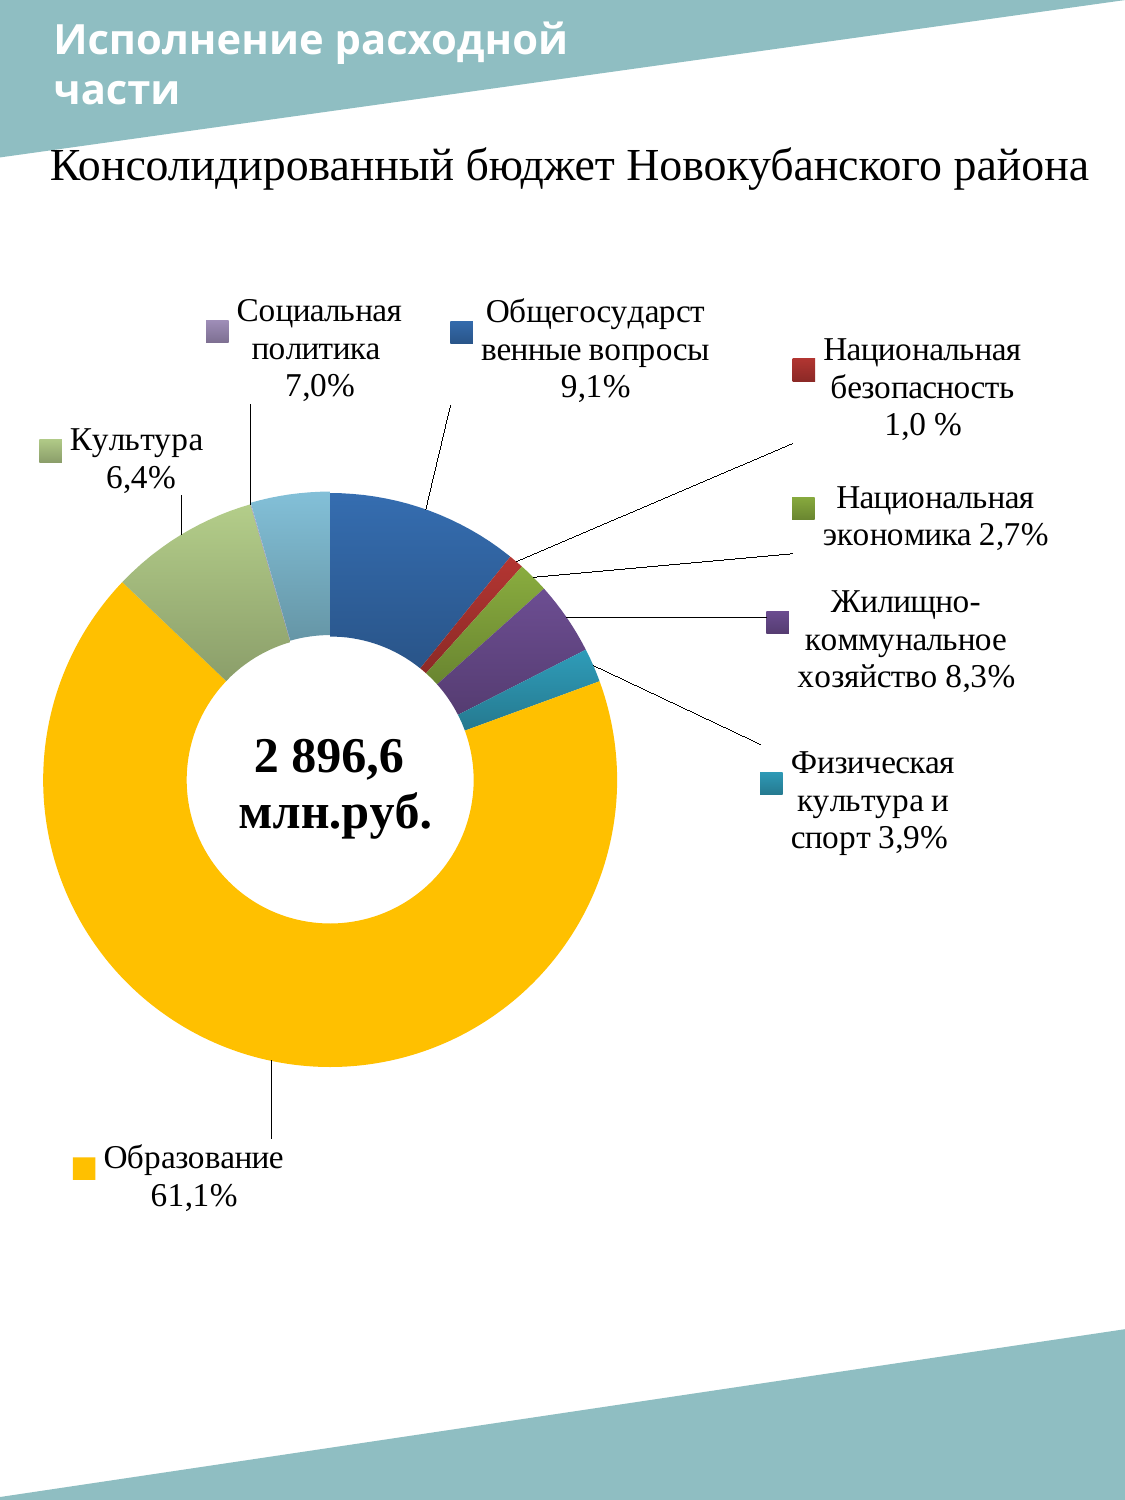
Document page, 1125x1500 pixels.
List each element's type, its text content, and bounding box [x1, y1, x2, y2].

text_box Исполнение расходной части [38, 5, 770, 121]
text_box [0, 0, 1125, 160]
chart [0, 197, 1125, 1402]
text_box [0, 1410, 1125, 1500]
text_box Консолидированный бюджет Новокубанского района [34, 127, 1106, 195]
